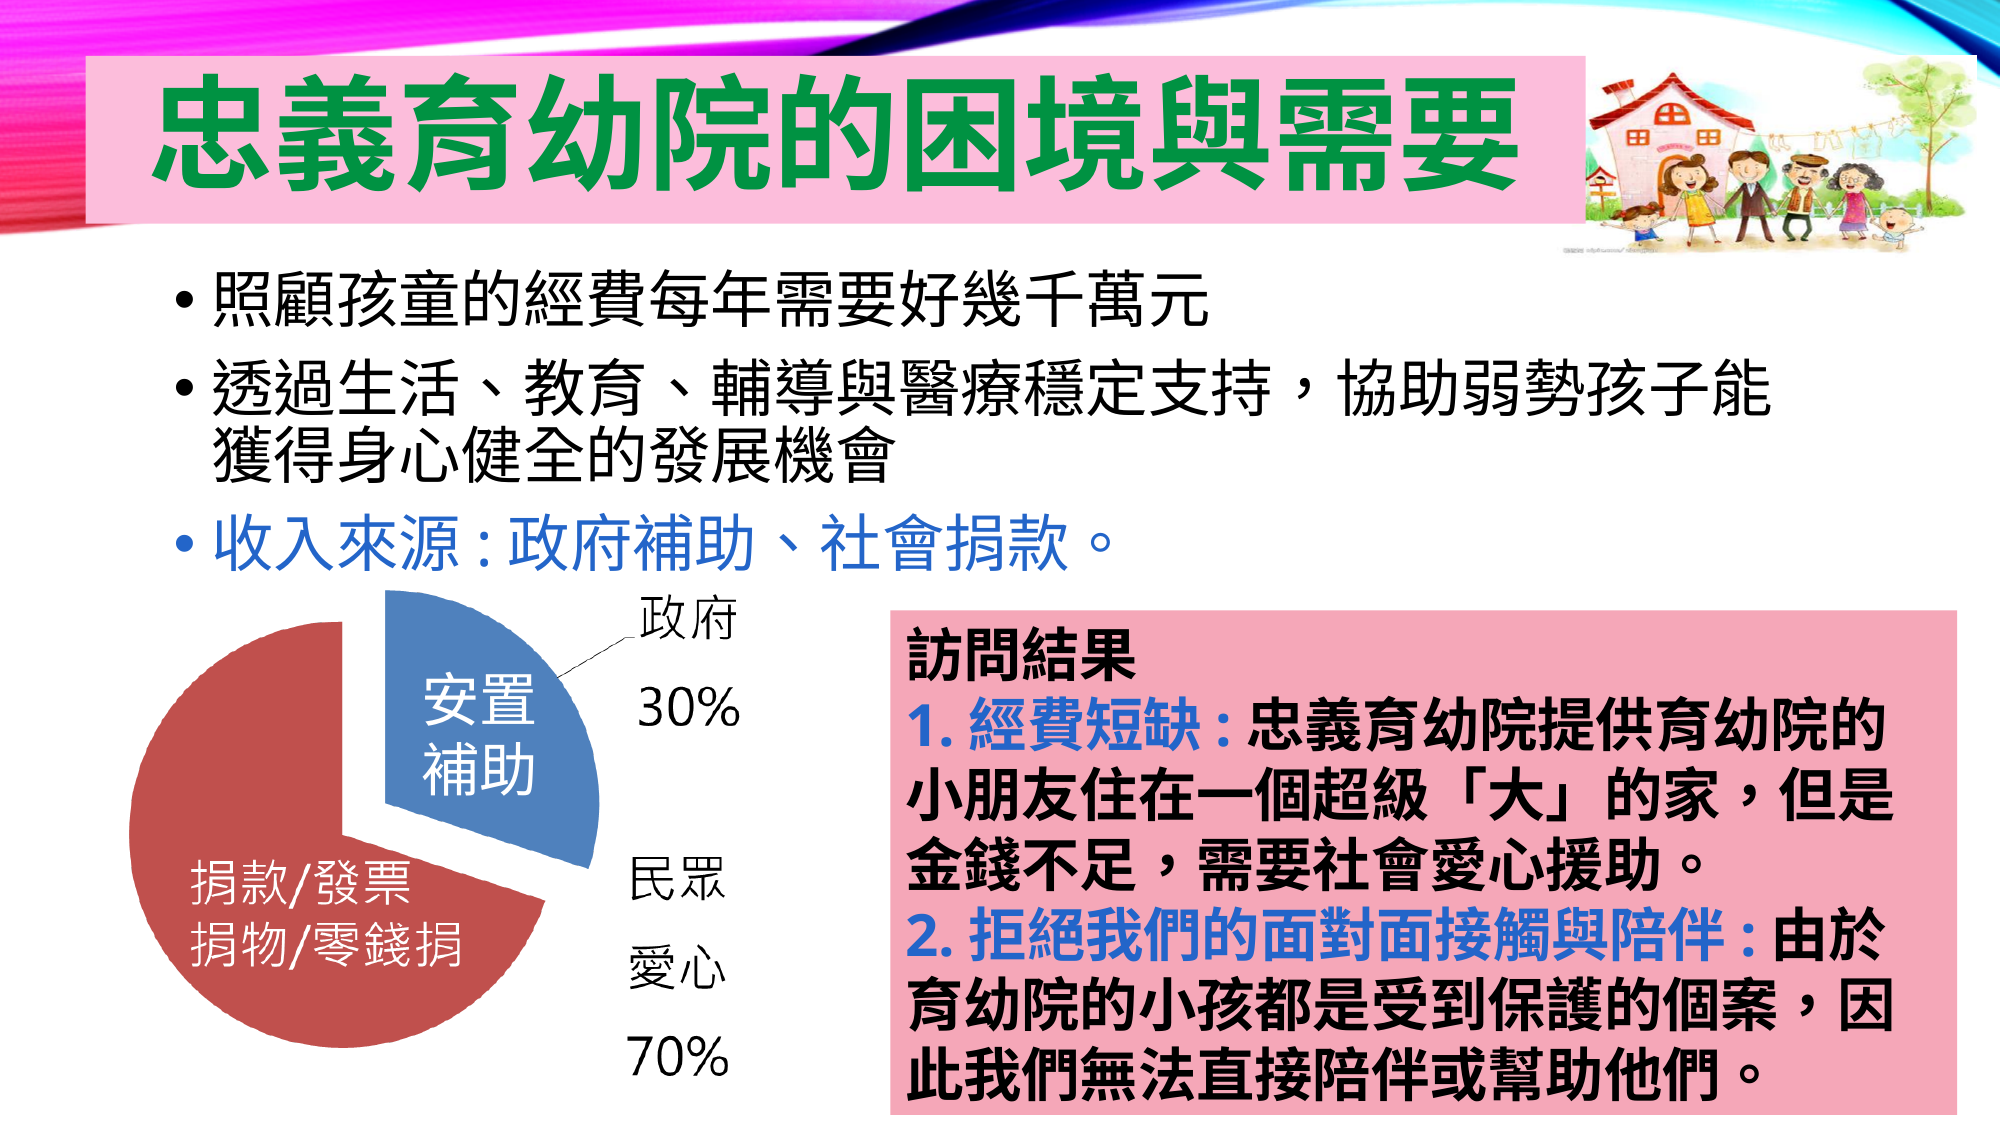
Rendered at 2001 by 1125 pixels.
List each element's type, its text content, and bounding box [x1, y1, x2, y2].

picture [20, 475, 750, 1125]
text_box 忠義育幼院的困境與需要 [85, 55, 1556, 224]
list 照顧孩童的經費每年需要好幾千萬元 透過生活、教育、輔導與醫療穩定支持，協助弱勢孩子能獲得身心健全的發展機會 收入來源:政府補助、社會捐款。 [158, 261, 1845, 520]
text_box 訪問結果 1.經費短缺:忠義育幼院提供育幼院的小朋友住在一個超級「大」的家，但是金錢不足，需要社會愛心援助。 2.拒絕我們的面對面接觸與陪伴:由於育幼院的小孩都是受到保護的個案，因此我們無法直接陪伴或幫助他們。 [890, 610, 1958, 1115]
picture [0, 0, 2000, 258]
